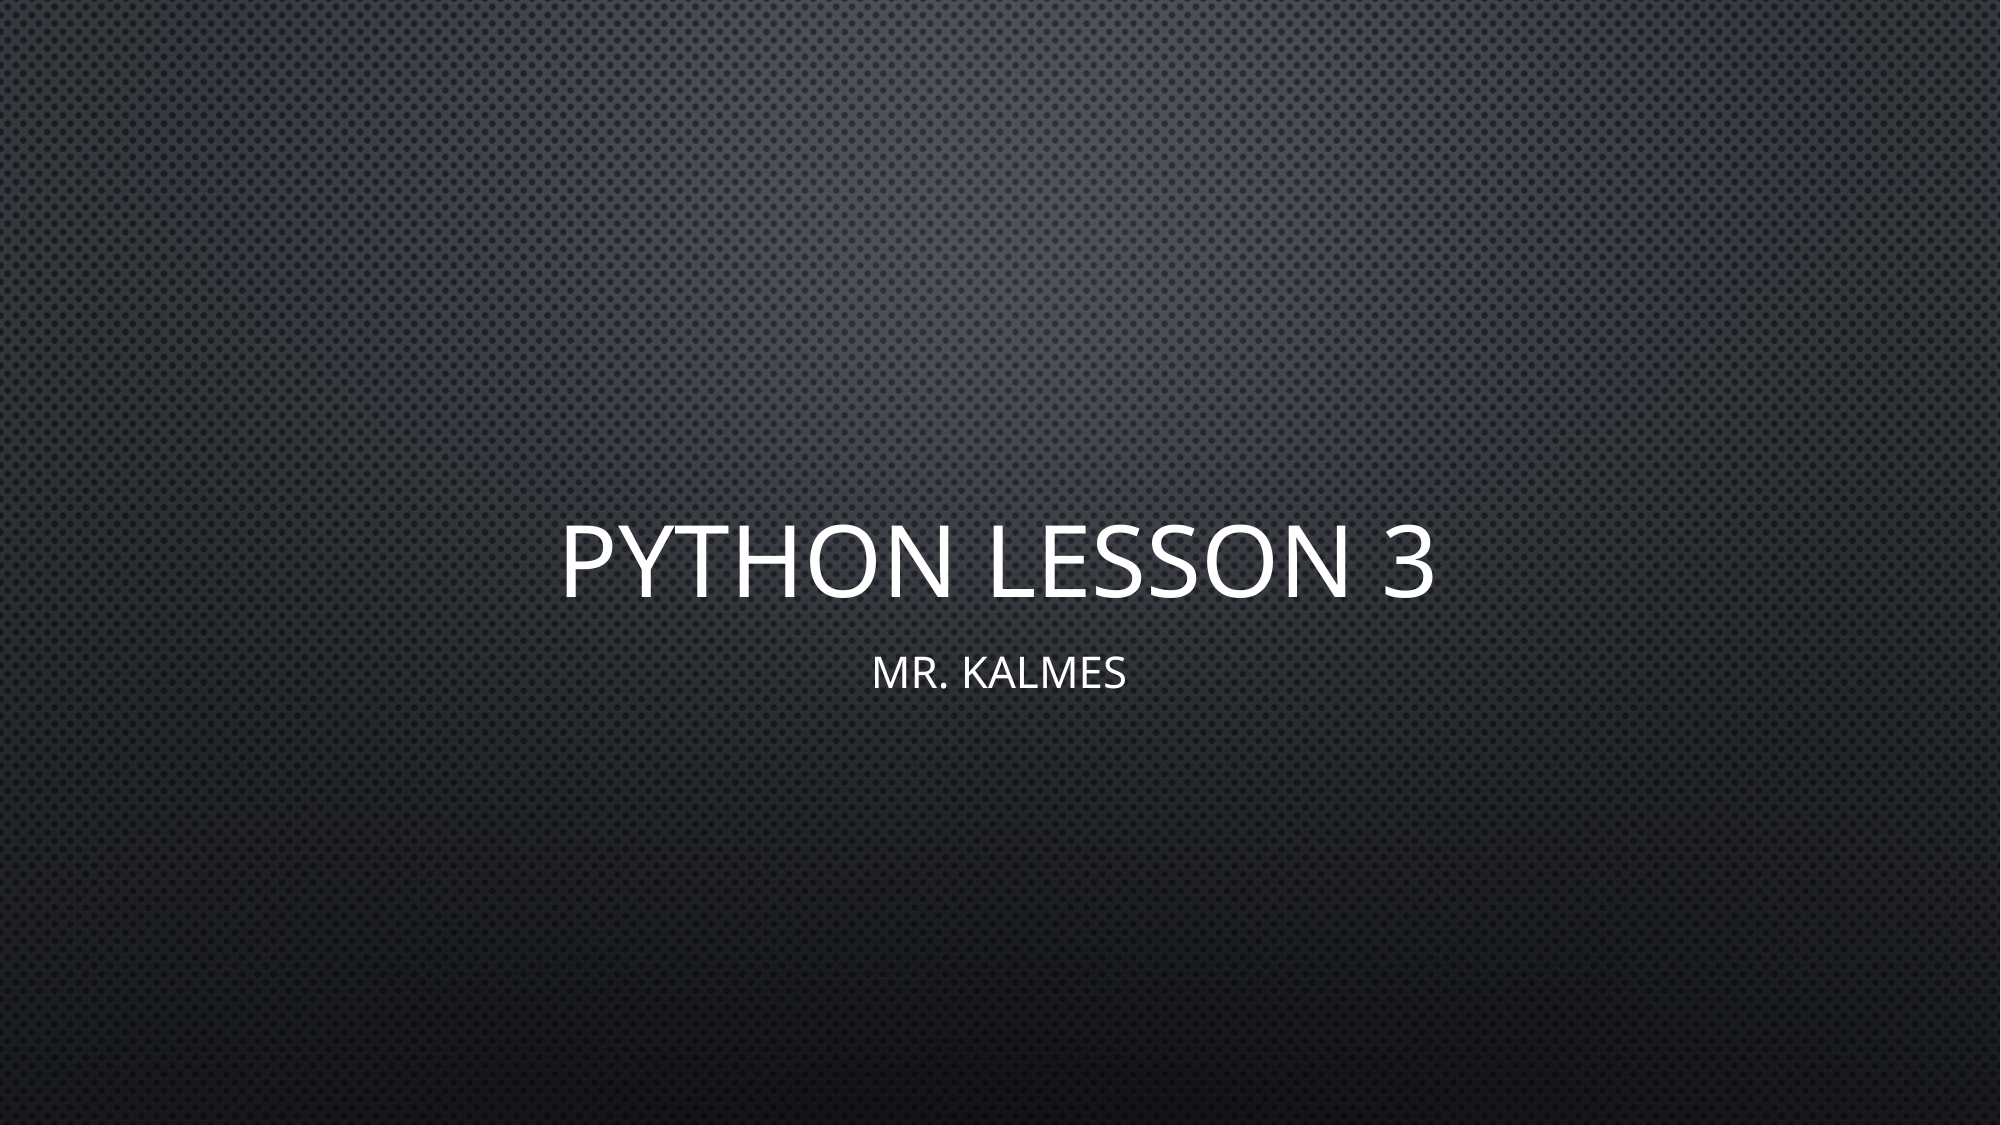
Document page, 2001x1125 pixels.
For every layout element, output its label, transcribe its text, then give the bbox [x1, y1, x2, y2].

subtitle Mr. Kalmes [287, 637, 1711, 950]
title Python Lesson 3 [287, 99, 1711, 625]
